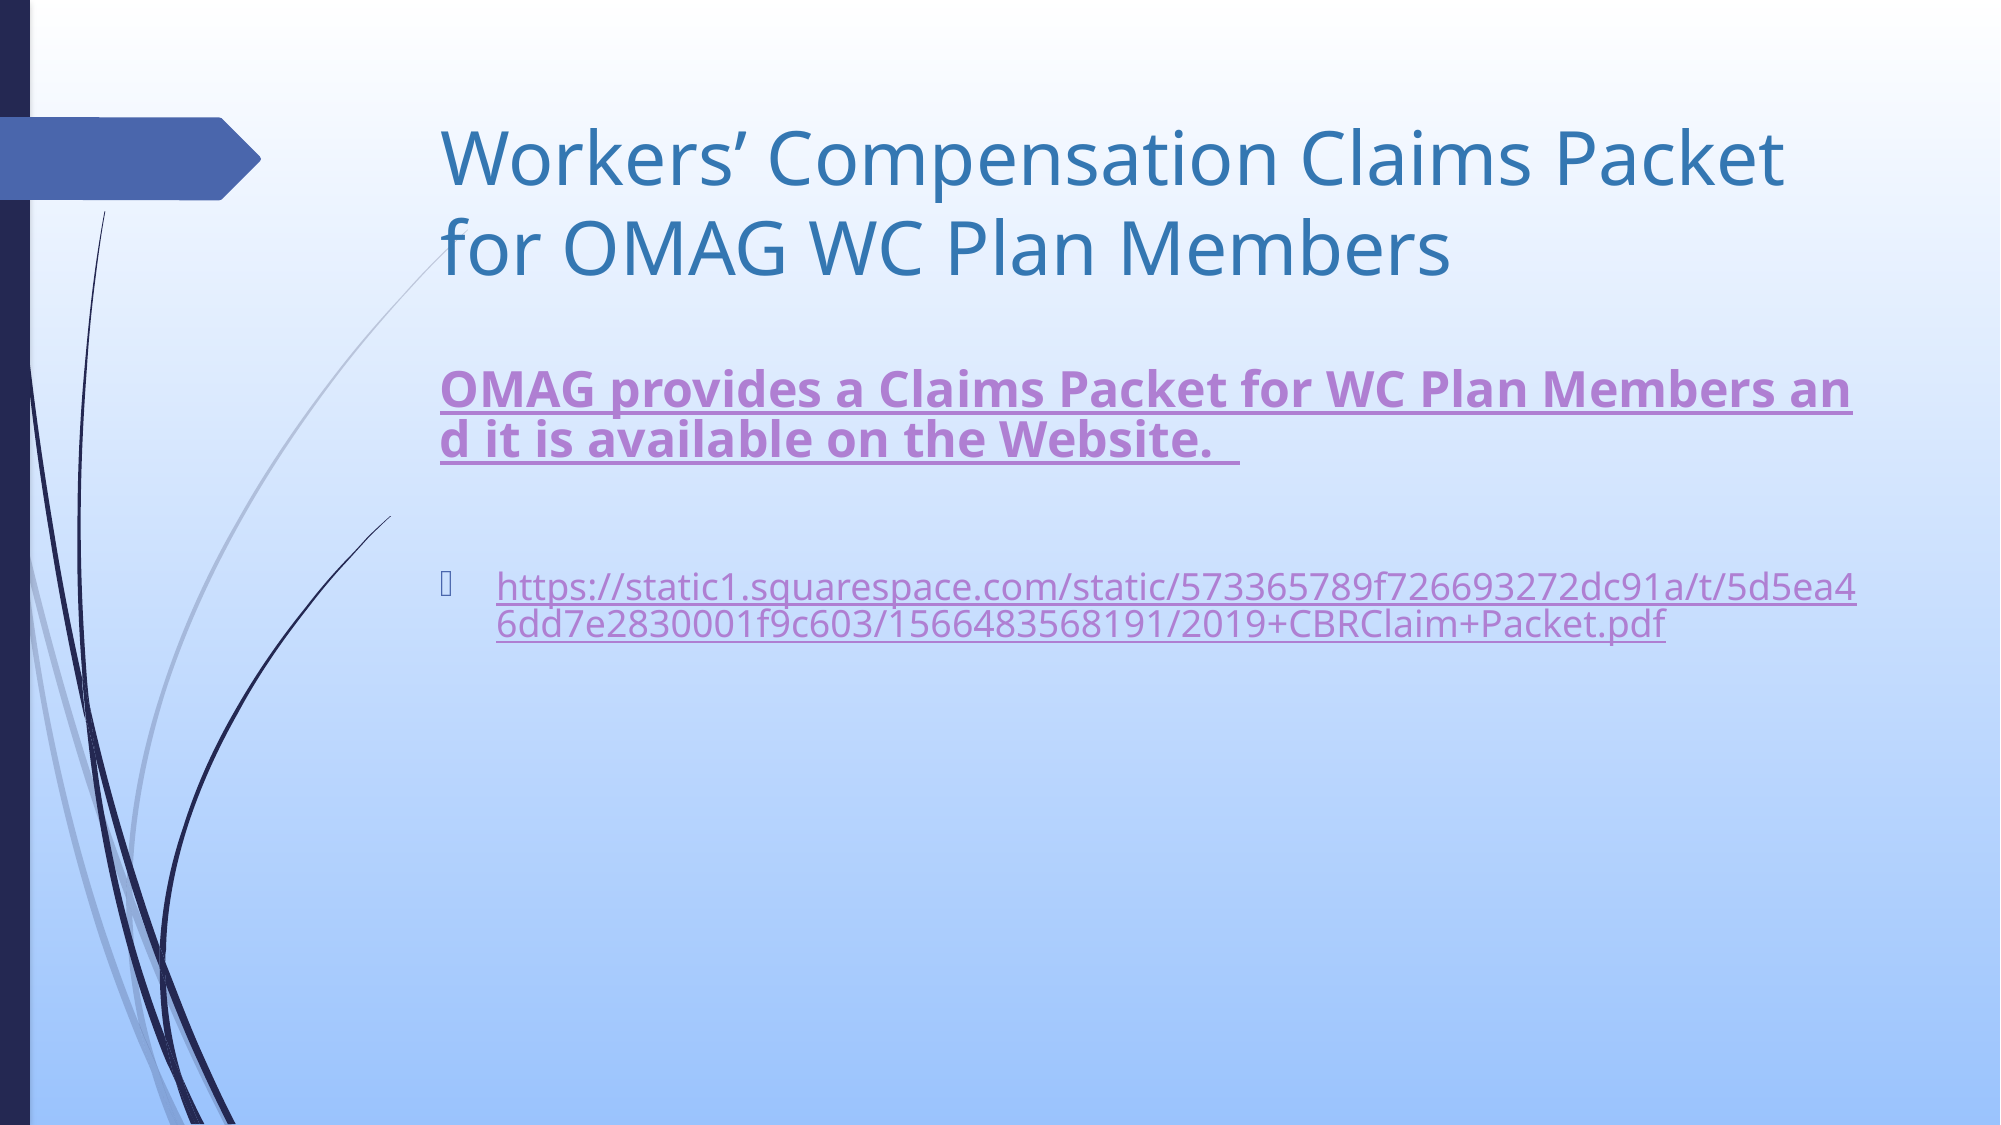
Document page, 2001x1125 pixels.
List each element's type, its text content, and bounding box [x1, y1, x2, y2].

title Workers’ Compensation Claims Packet for OMAG WC Plan Members [425, 102, 1888, 313]
list OMAG provides a Claims Packet for WC Plan Members and it is available on the Website. https://static1.squarespace.com/static/573365789f726693272dc91a/t/5d5ea46dd7e2830001f9c603/1566483568191/2019+CBRClaim+Packet.pdf [424, 350, 1888, 970]
